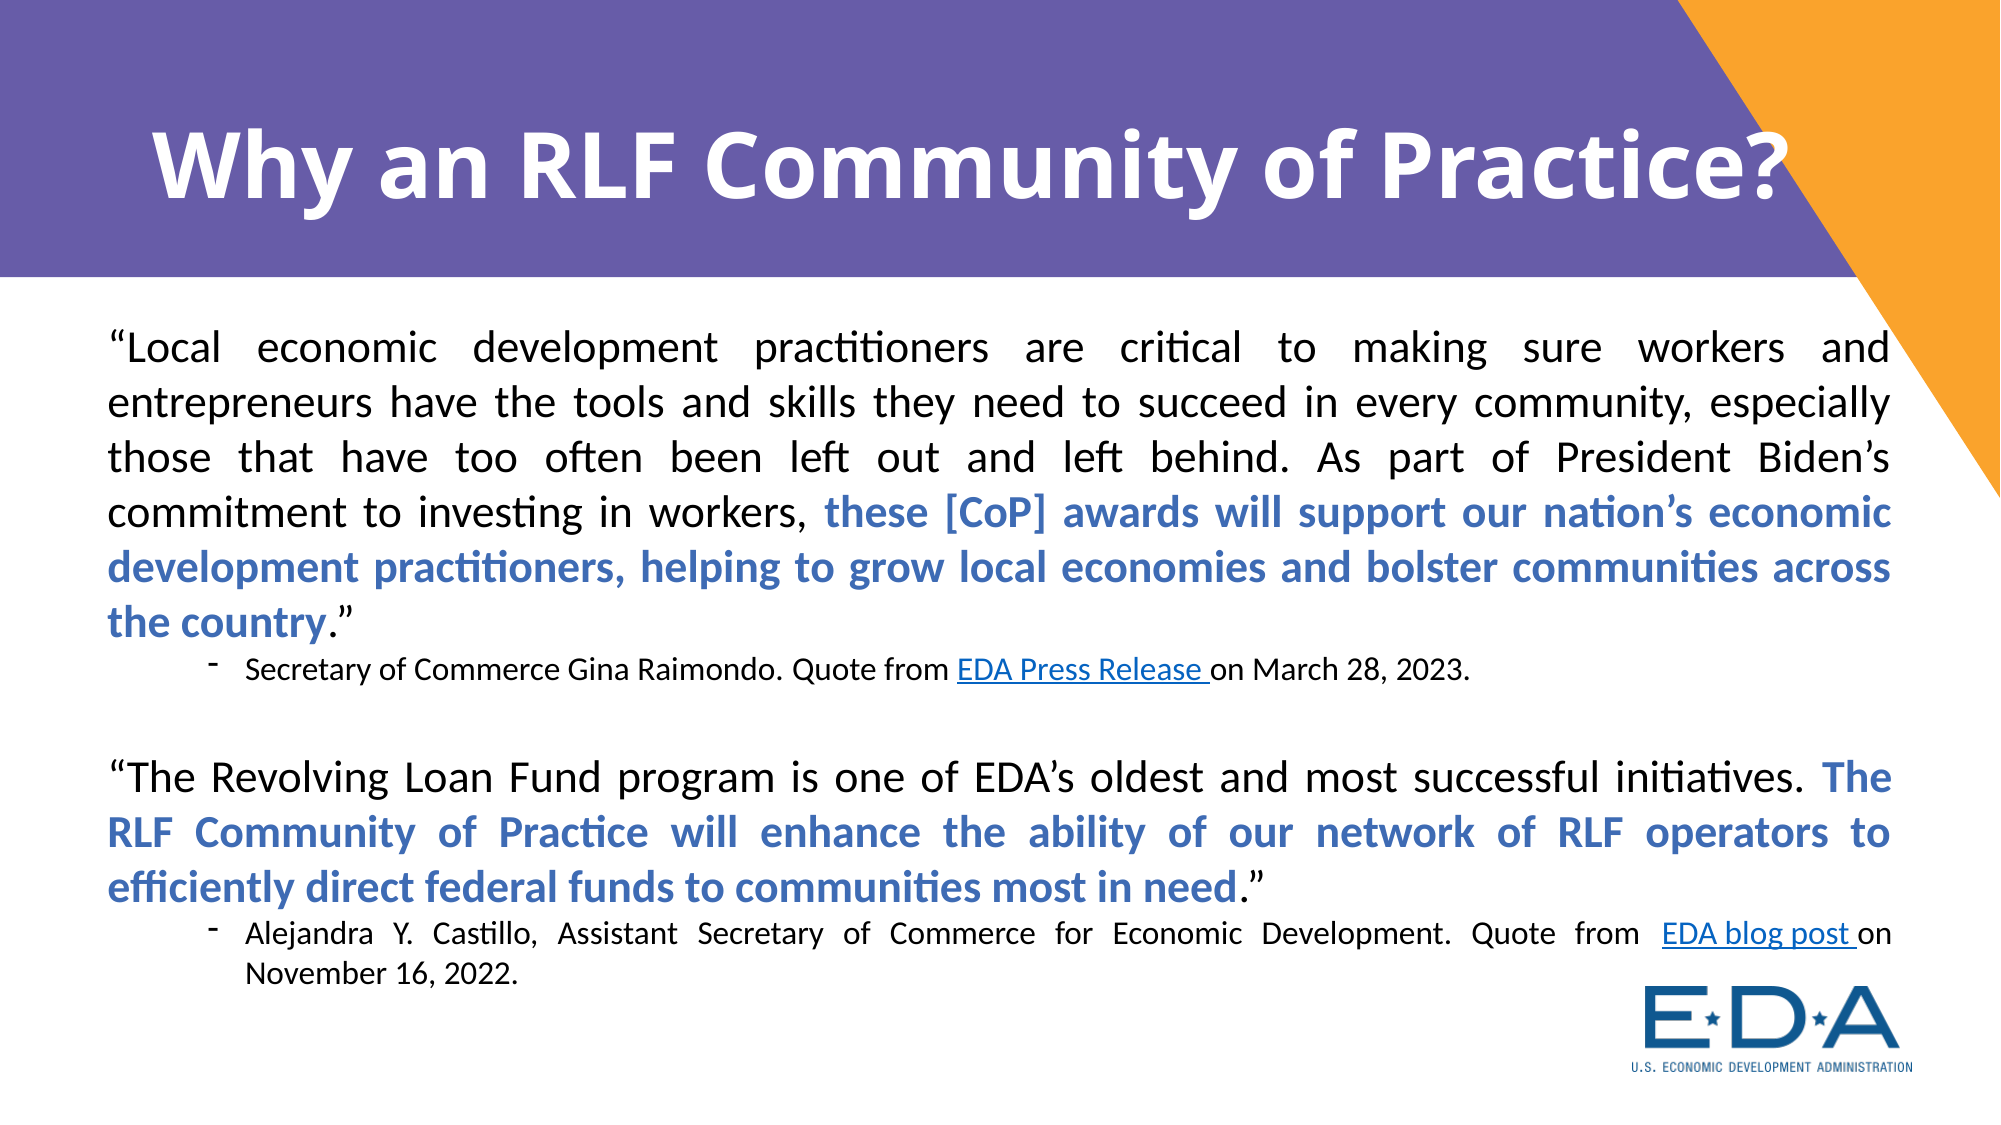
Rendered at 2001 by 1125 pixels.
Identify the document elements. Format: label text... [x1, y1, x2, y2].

text_box [0, 954, 2000, 1125]
picture [1632, 986, 1912, 1072]
title Why an RLF Community of Practice? [137, 59, 1863, 278]
text_box “Local economic development practitioners are critical to making sure workers and entrepreneurs have the tools and skills they need to succeed in every community, especially those that have too often been left out and left behind. As part of President Biden’s commitment to investing in workers, these [CoP] awards will support our nation’s economic development practitioners, helping to grow local economies and bolster communities across the country.” Secretary of Commerce Gina Raimondo. Quote from EDA Press Release on March 28, 2023. “The Revolving Loan Fund program is one of EDA’s oldest and most successful initiatives. The RLF Community of Practice will enhance the ability of our network of RLF operators to efficiently direct federal funds to communities most in need.” Alejandra Y. Castillo, Assistant Secretary of Commerce for Economic Development. Quote from EDA blog post on November 16, 2022. [92, 309, 1907, 999]
